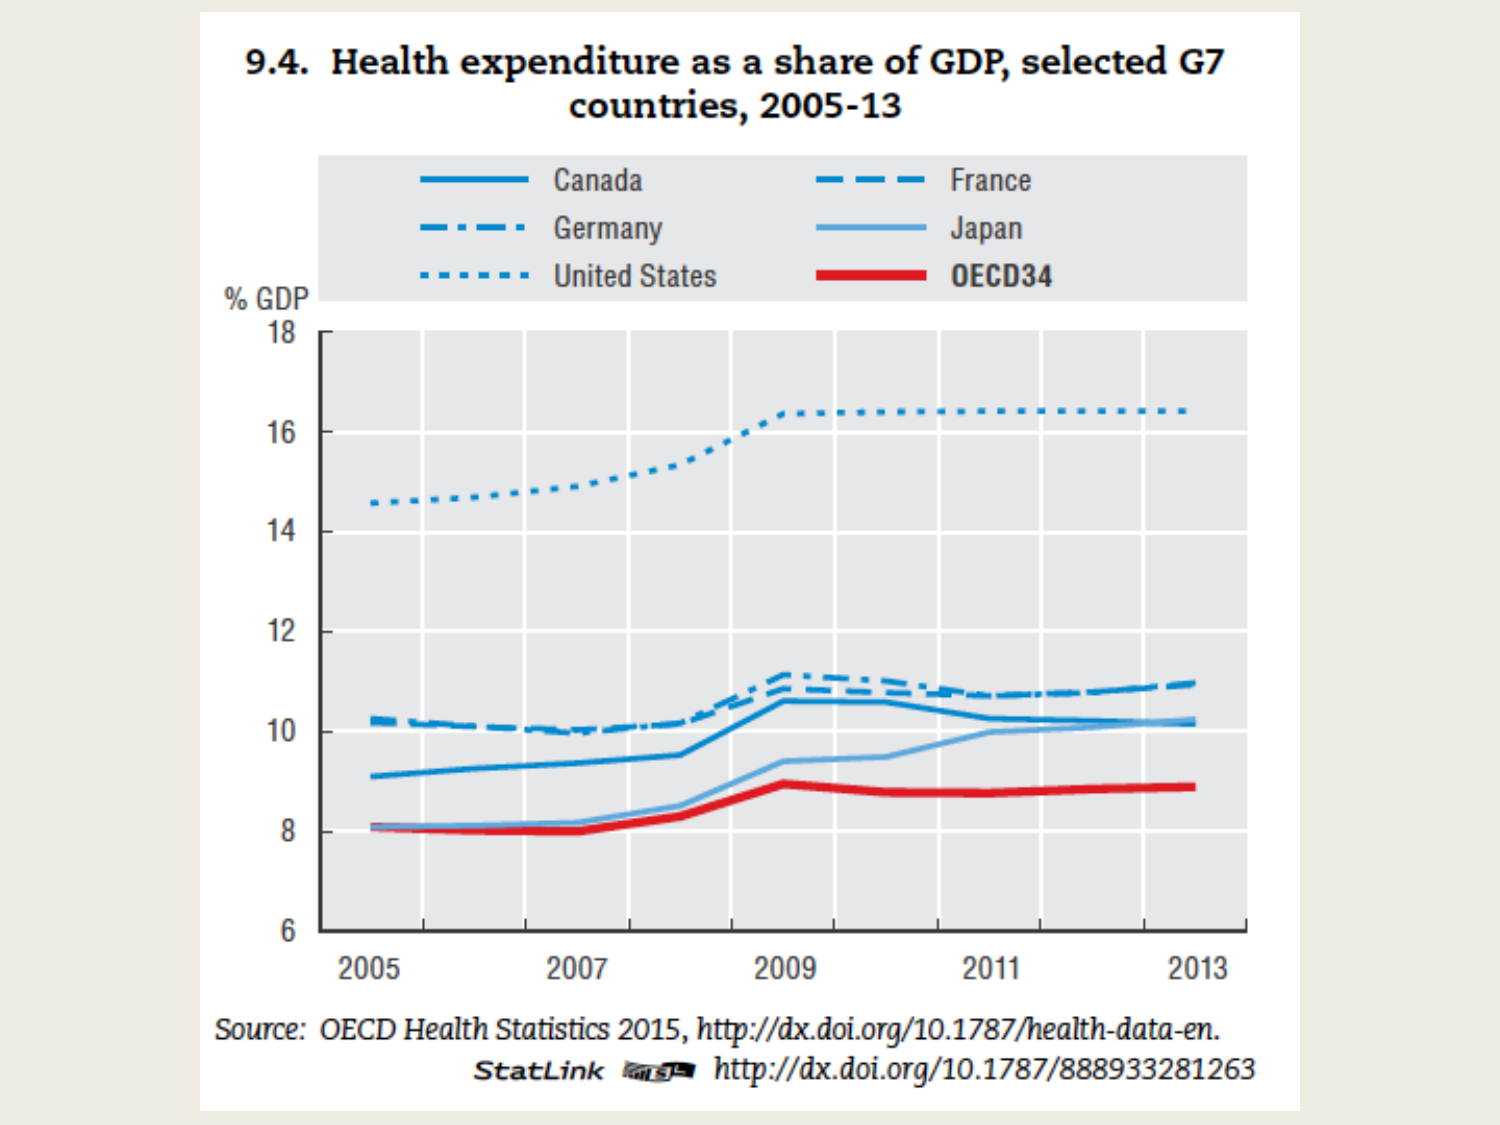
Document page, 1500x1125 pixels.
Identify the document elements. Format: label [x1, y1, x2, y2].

picture [199, 12, 1301, 1111]
